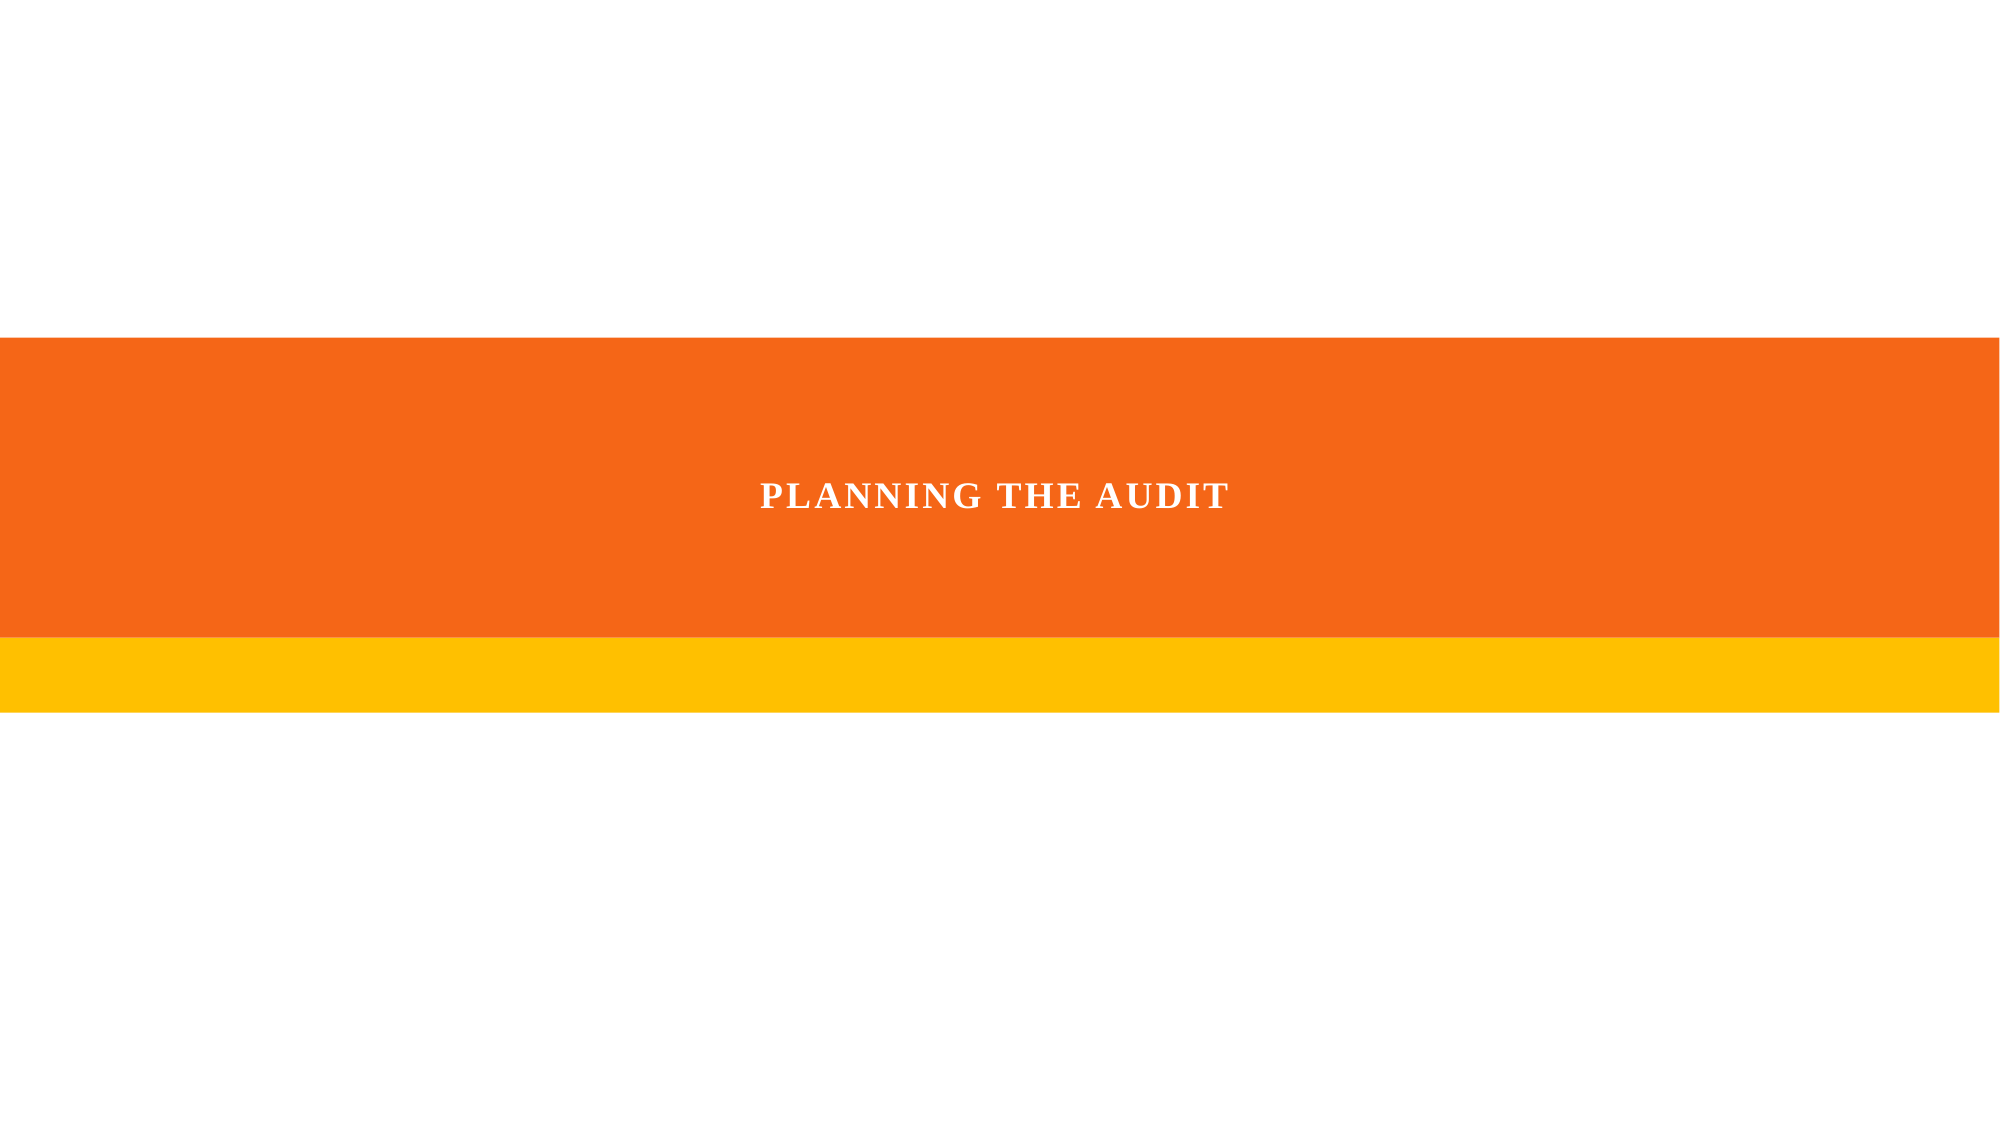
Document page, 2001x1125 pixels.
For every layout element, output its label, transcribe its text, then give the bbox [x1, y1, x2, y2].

title Planning the audit [78, 355, 1923, 641]
